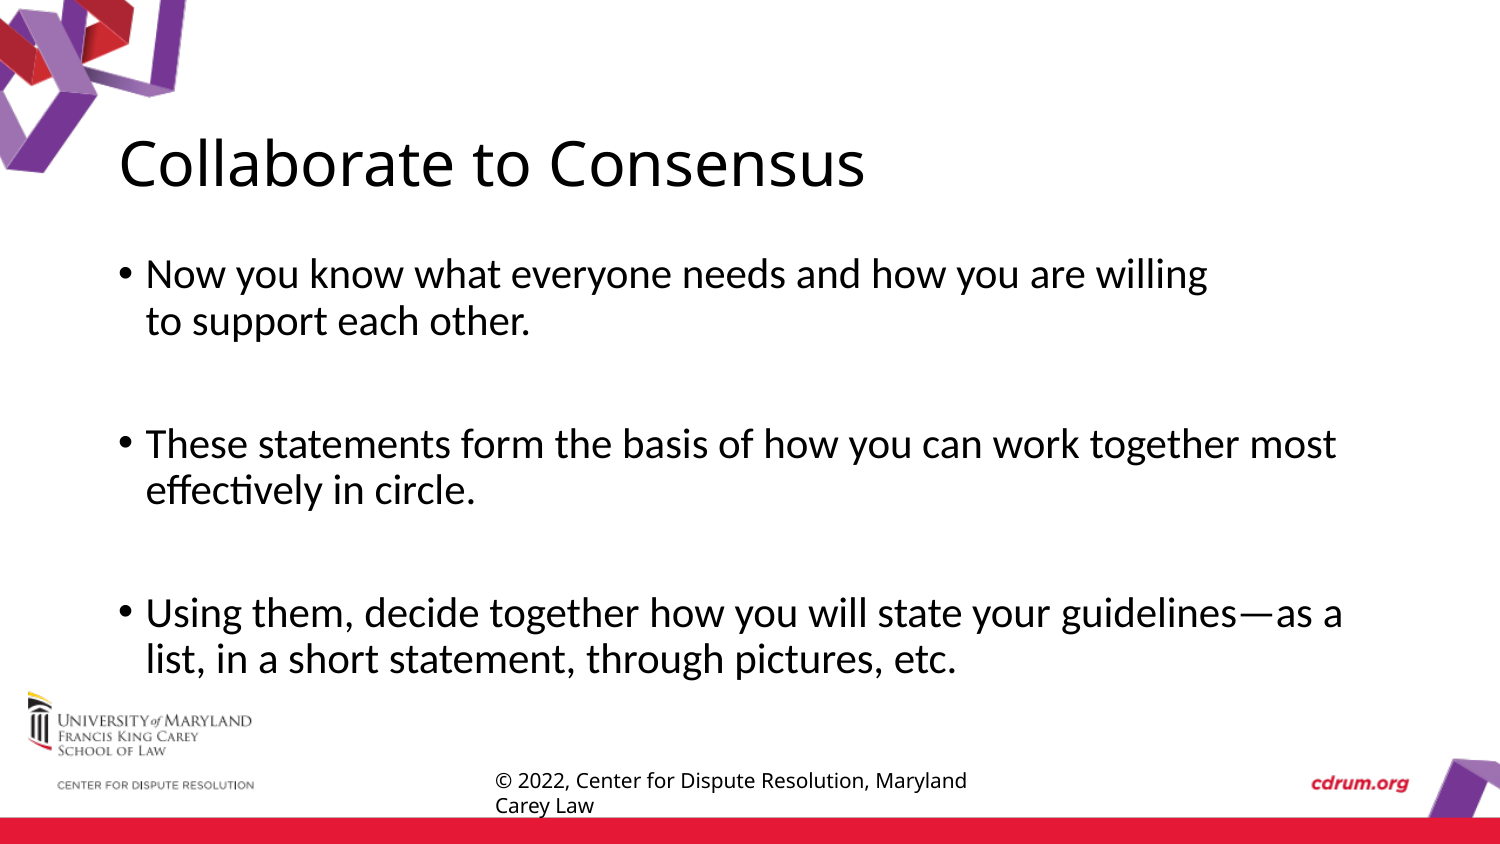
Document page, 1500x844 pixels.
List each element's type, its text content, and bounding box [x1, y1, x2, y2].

title Collaborate to Consensus [103, 124, 1397, 208]
text_box © 2022, Center for Dispute Resolution, Maryland Carey Law [480, 760, 1020, 826]
list Now you know what everyone needs and how you are willing to support each other. These statements form the basis of how you can work together most effectively in circle. Using them, decide together how you will state your guidelines—as a list, in a short statement, through pictures, etc. [103, 244, 1385, 691]
